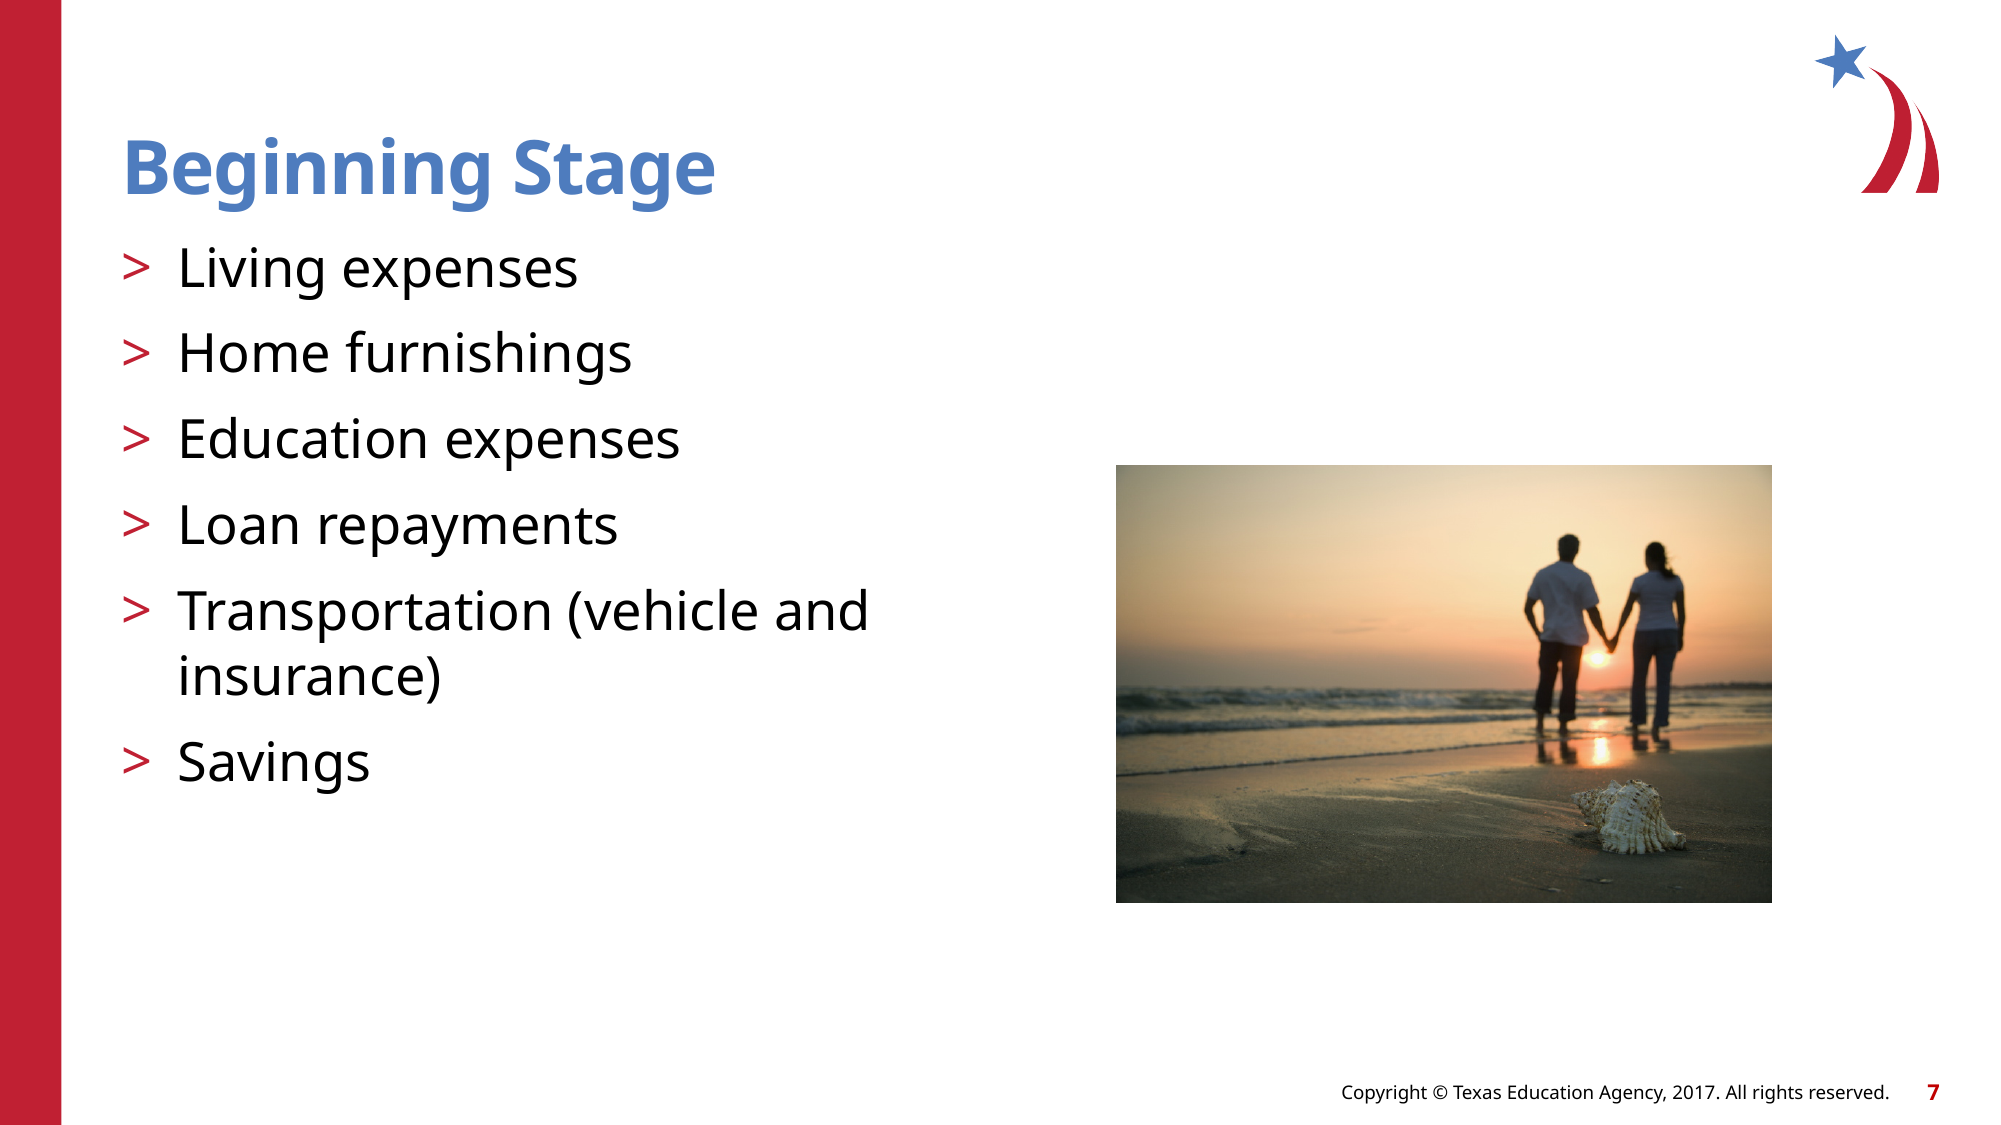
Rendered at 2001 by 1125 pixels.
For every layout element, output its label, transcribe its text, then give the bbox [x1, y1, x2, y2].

picture [1814, 34, 1939, 193]
list Living expenses Home furnishings Education expenses Loan repayments Transportation (vehicle and insurance) Savings [121, 233, 1000, 1010]
picture [1116, 465, 1772, 903]
title Beginning Stage [121, 66, 1772, 211]
